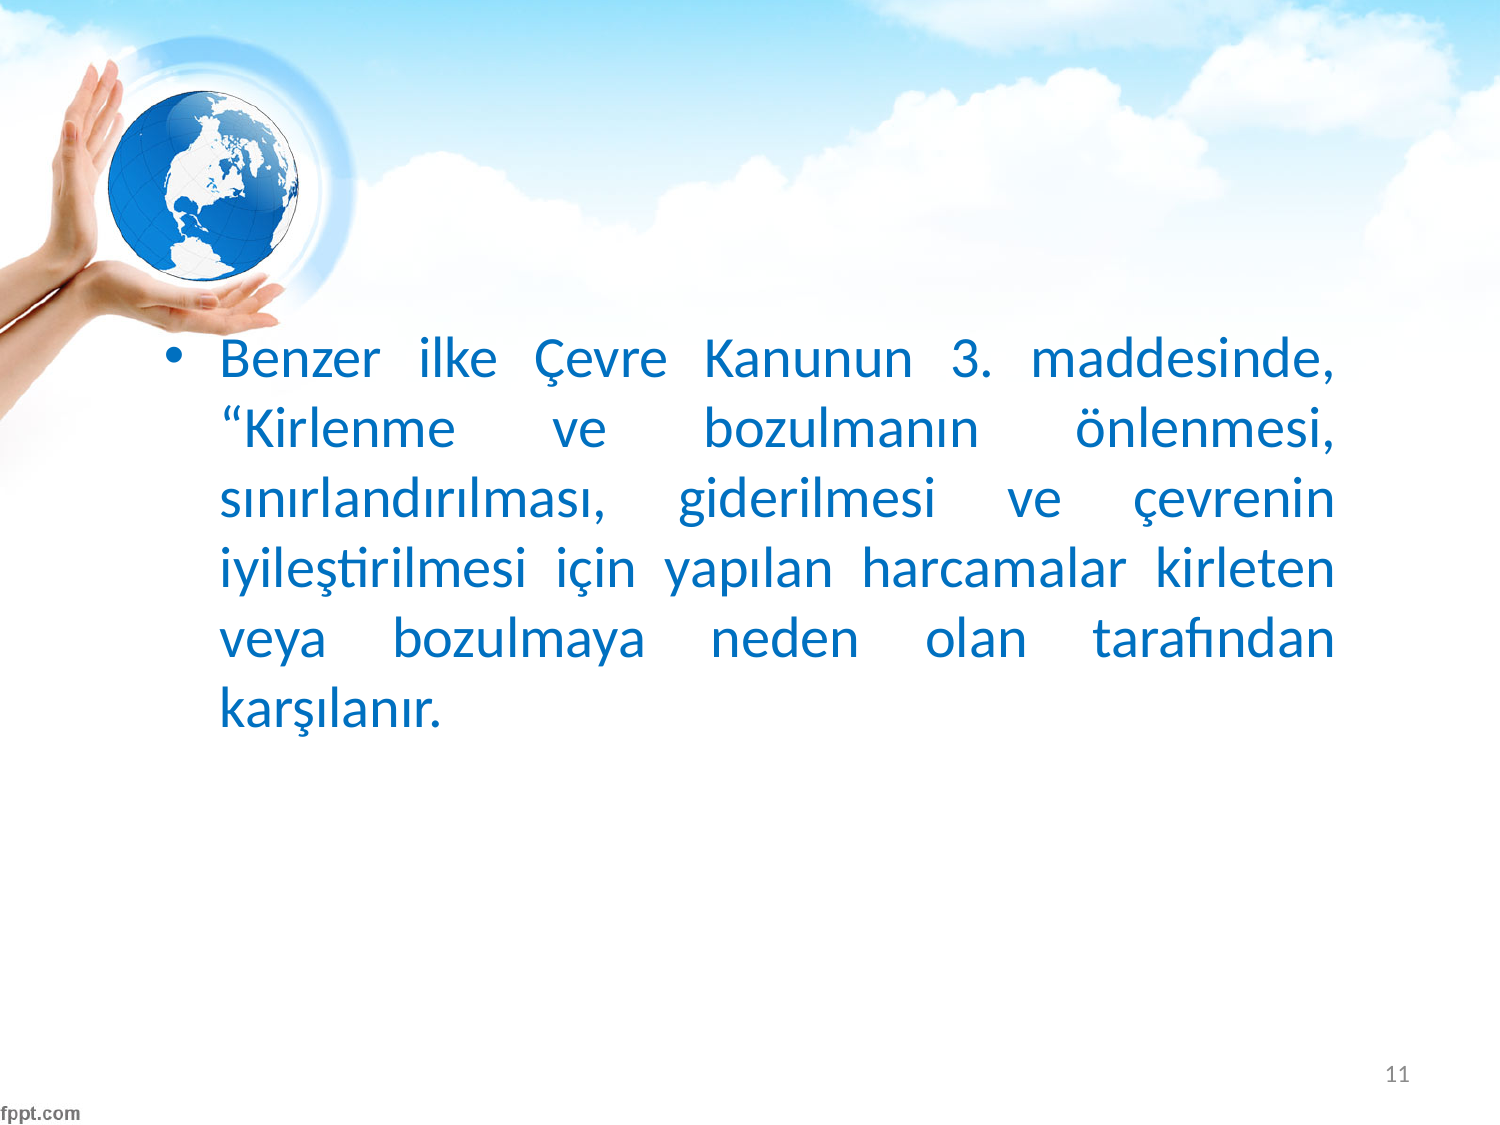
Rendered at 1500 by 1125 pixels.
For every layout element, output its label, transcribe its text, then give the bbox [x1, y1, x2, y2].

picture [0, 0, 1500, 1125]
list Benzer ilke Çevre Kanunun 3. maddesinde, “Kirlenme ve bozulmanın önlenmesi, sınırlandırılması, giderilmesi ve çevrenin iyileştirilmesi için yapılan harcamalar kirleten veya bozulmaya neden olan tarafından karşılanır. [148, 311, 1352, 964]
slide_number 11 [1074, 1042, 1425, 1103]
